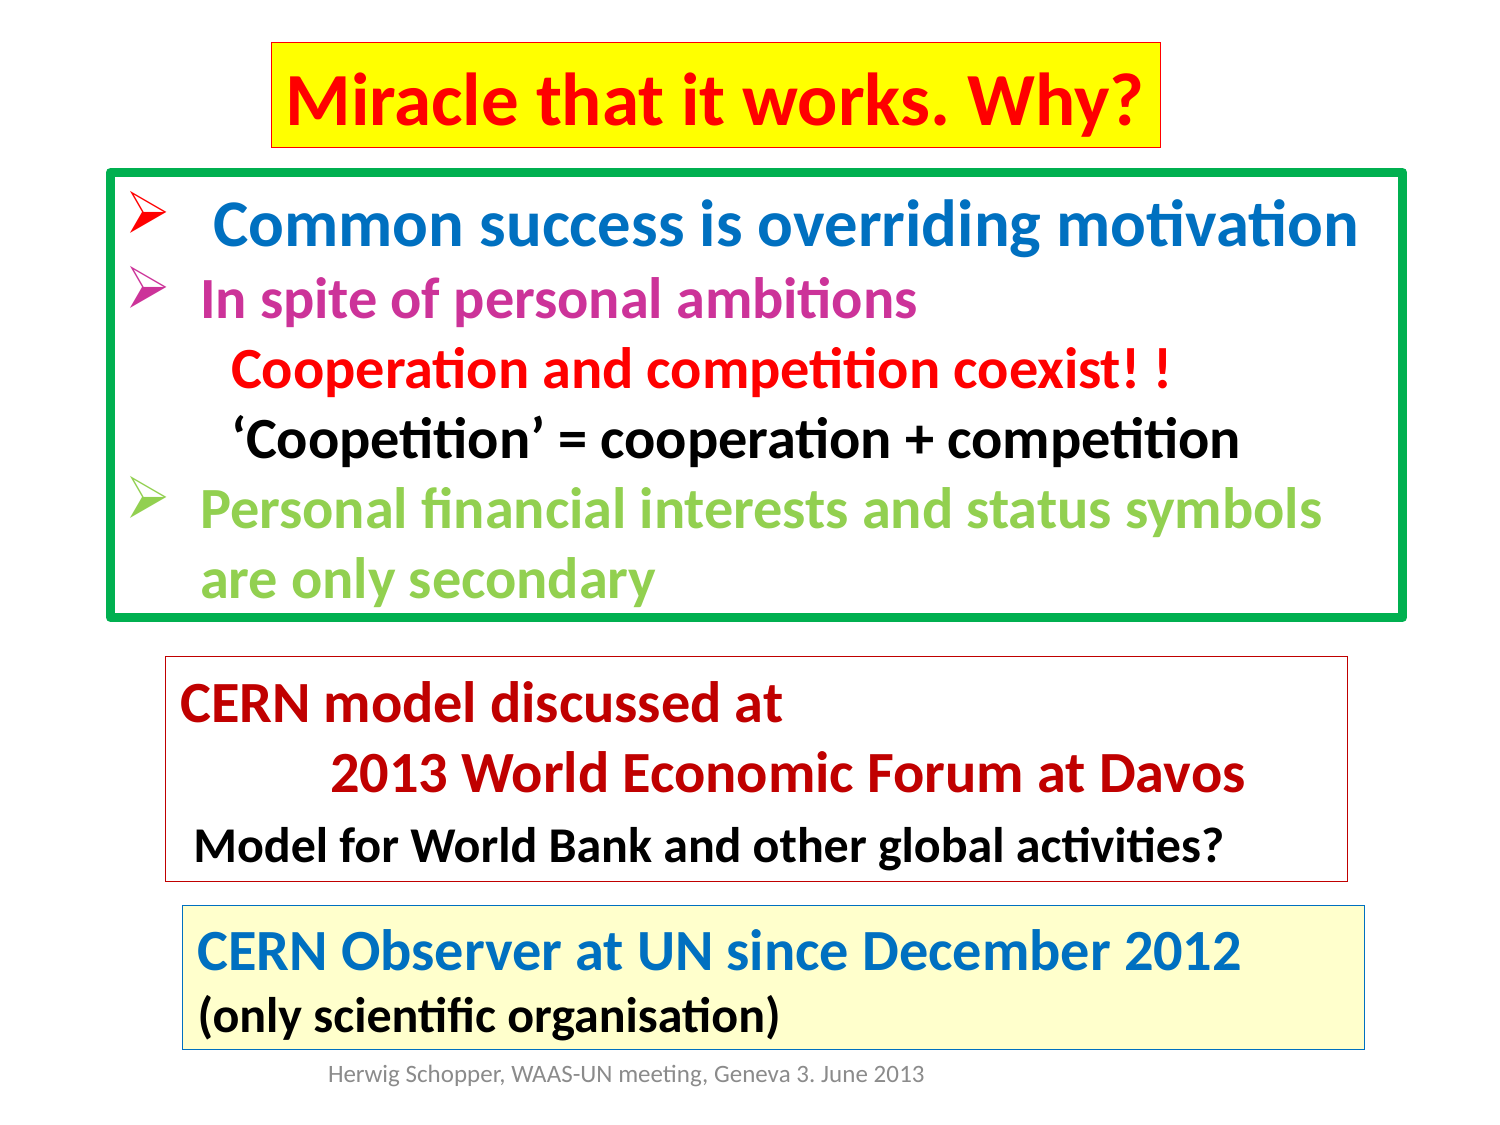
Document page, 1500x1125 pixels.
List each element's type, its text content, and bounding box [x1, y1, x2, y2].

text_box CERN model discussed at 2013 World Economic Forum at Davos Model for World Bank and other global activities? [165, 656, 1348, 882]
footer Herwig Schopper, WAAS-UN meeting, Geneva 3. June 2013 [266, 1042, 988, 1103]
text_box CERN Observer at UN since December 2012 (only scientific organisation) [182, 905, 1365, 1050]
text_box Miracle that it works. Why? [271, 42, 1161, 148]
text_box Common success is overriding motivation In spite of personal ambitions Cooperation and competition coexist! ! ‘Coopetition’ = cooperation + competition Personal financial interests and status symbols are only secondary [110, 172, 1403, 618]
